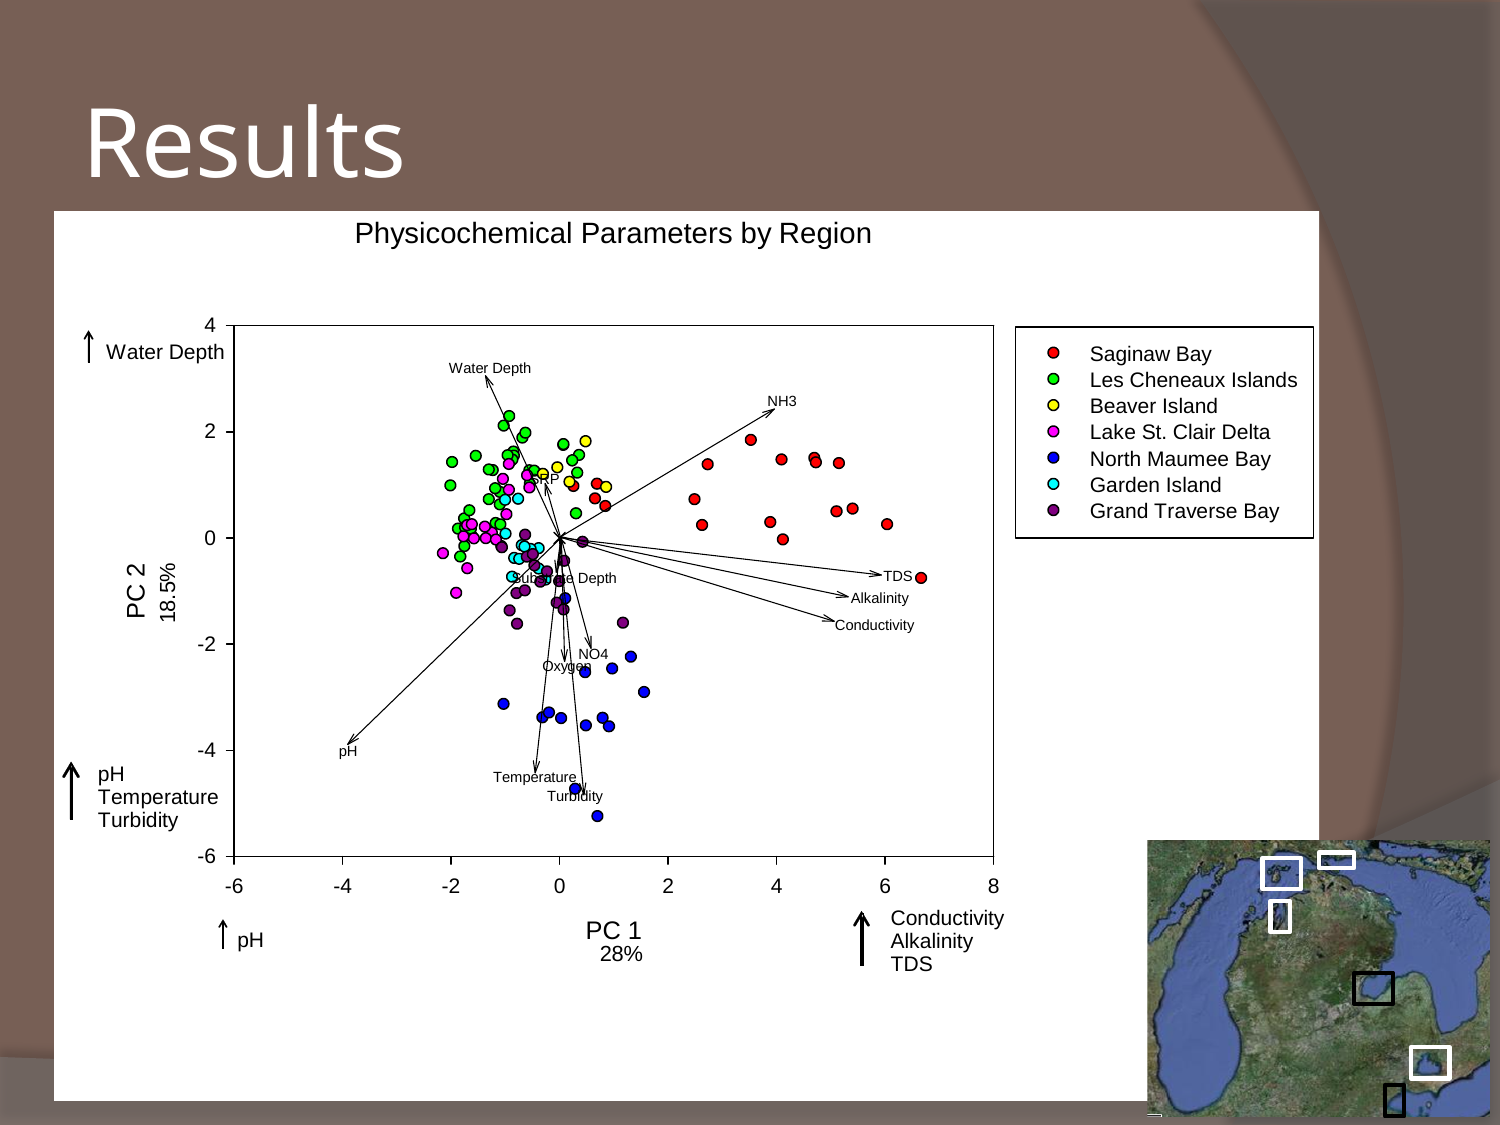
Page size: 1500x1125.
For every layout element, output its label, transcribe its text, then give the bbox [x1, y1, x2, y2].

title Results [74, 44, 1301, 202]
picture [53, 210, 1320, 1102]
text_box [1147, 840, 1491, 1117]
